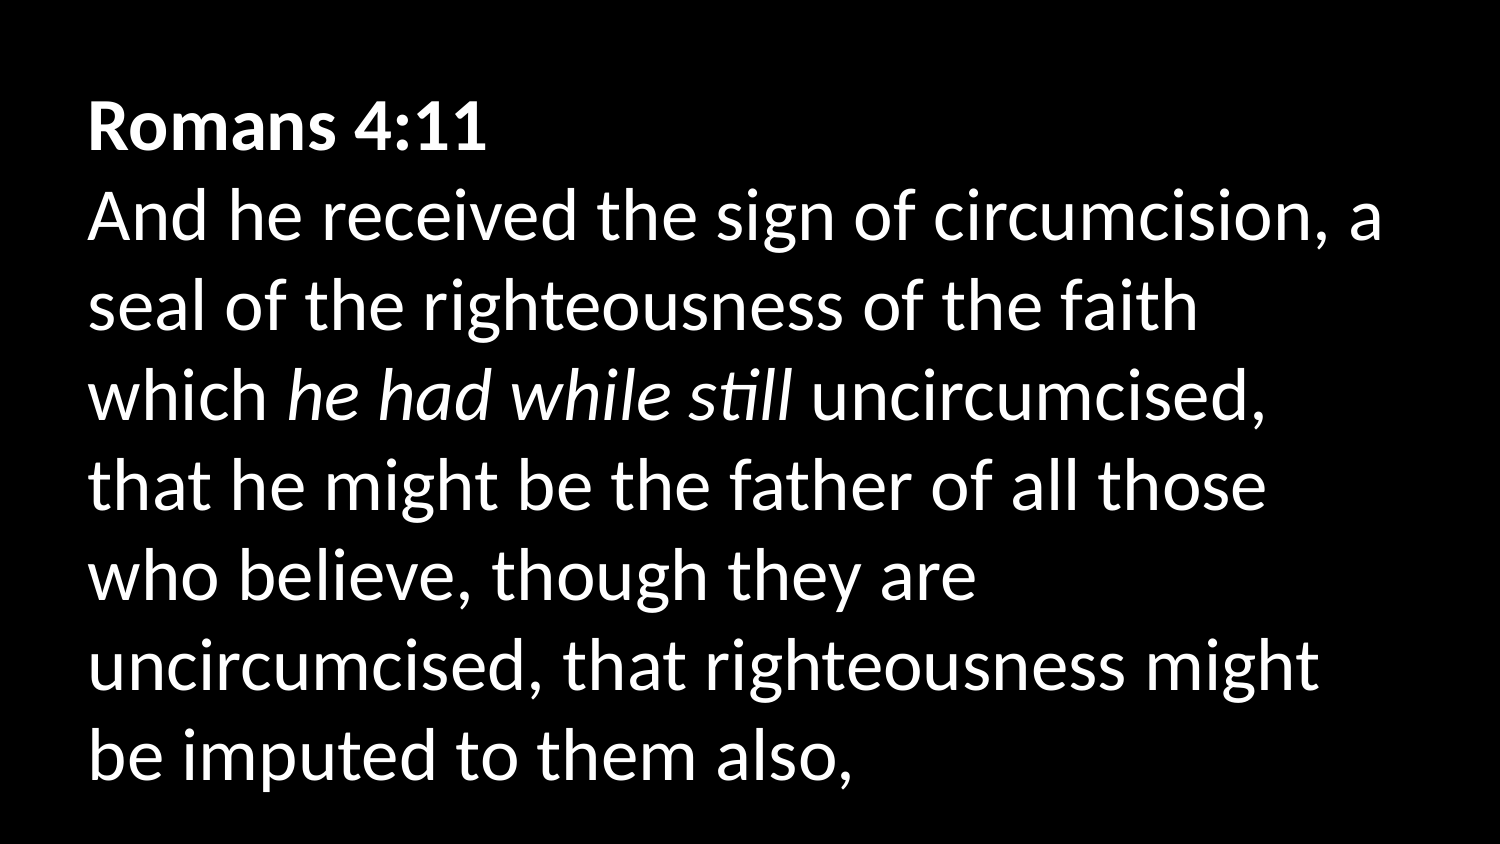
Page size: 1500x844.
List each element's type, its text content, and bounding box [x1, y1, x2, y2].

text_box Romans 4:11 And he received the sign of circumcision, a seal of the righteousness of the faith which he had while still uncircumcised, that he might be the father of all those who believe, though they are uncircumcised, that righteousness might be imputed to them also, [73, 67, 1428, 844]
